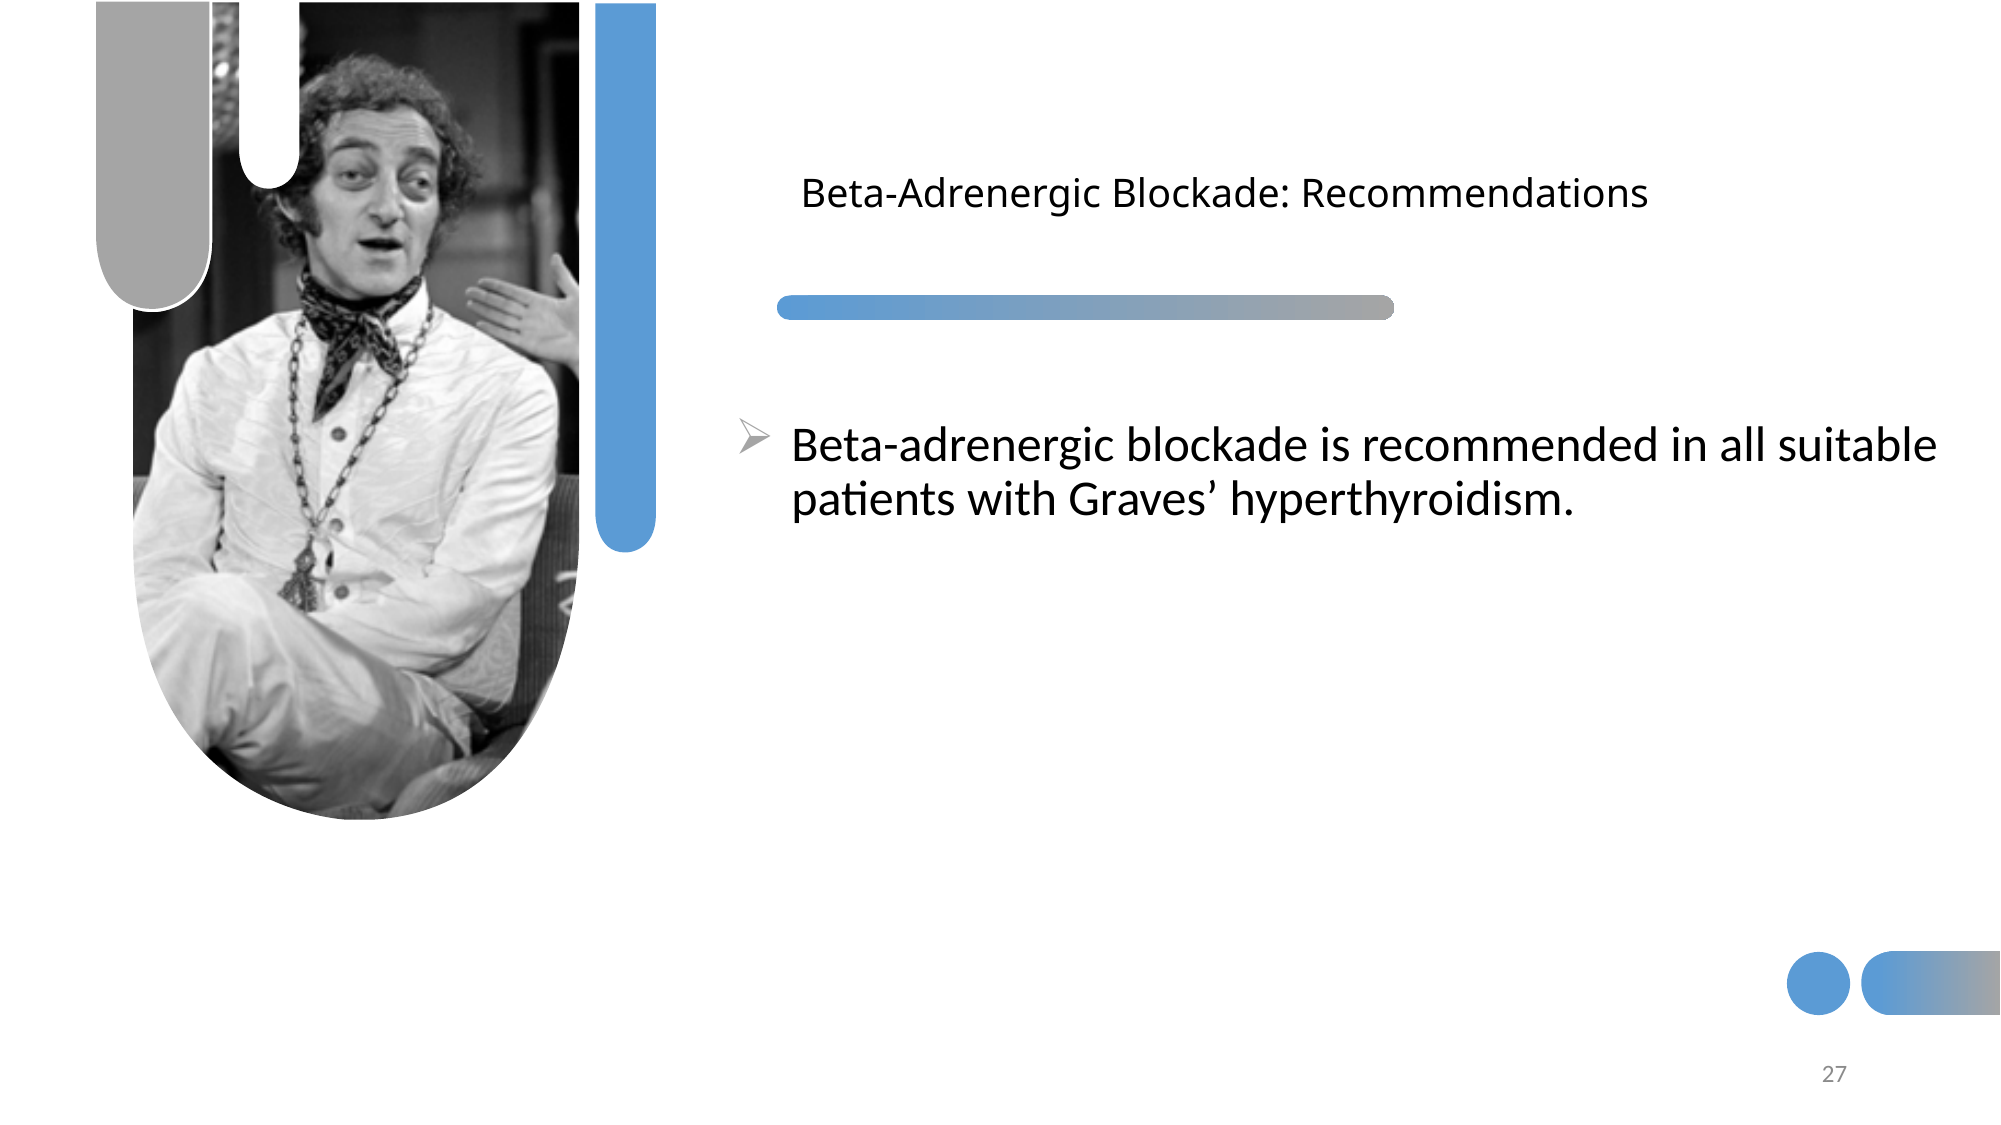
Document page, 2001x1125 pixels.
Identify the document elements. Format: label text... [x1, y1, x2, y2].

title Beta-Adrenergic Blockade: Recommendations [785, 154, 1724, 283]
picture [133, 2, 580, 820]
list Beta-adrenergic blockade is recommended in all suitable patients with Graves’ hyperthyroidism. [720, 410, 1971, 959]
slide_number 27 [1412, 1042, 1863, 1103]
